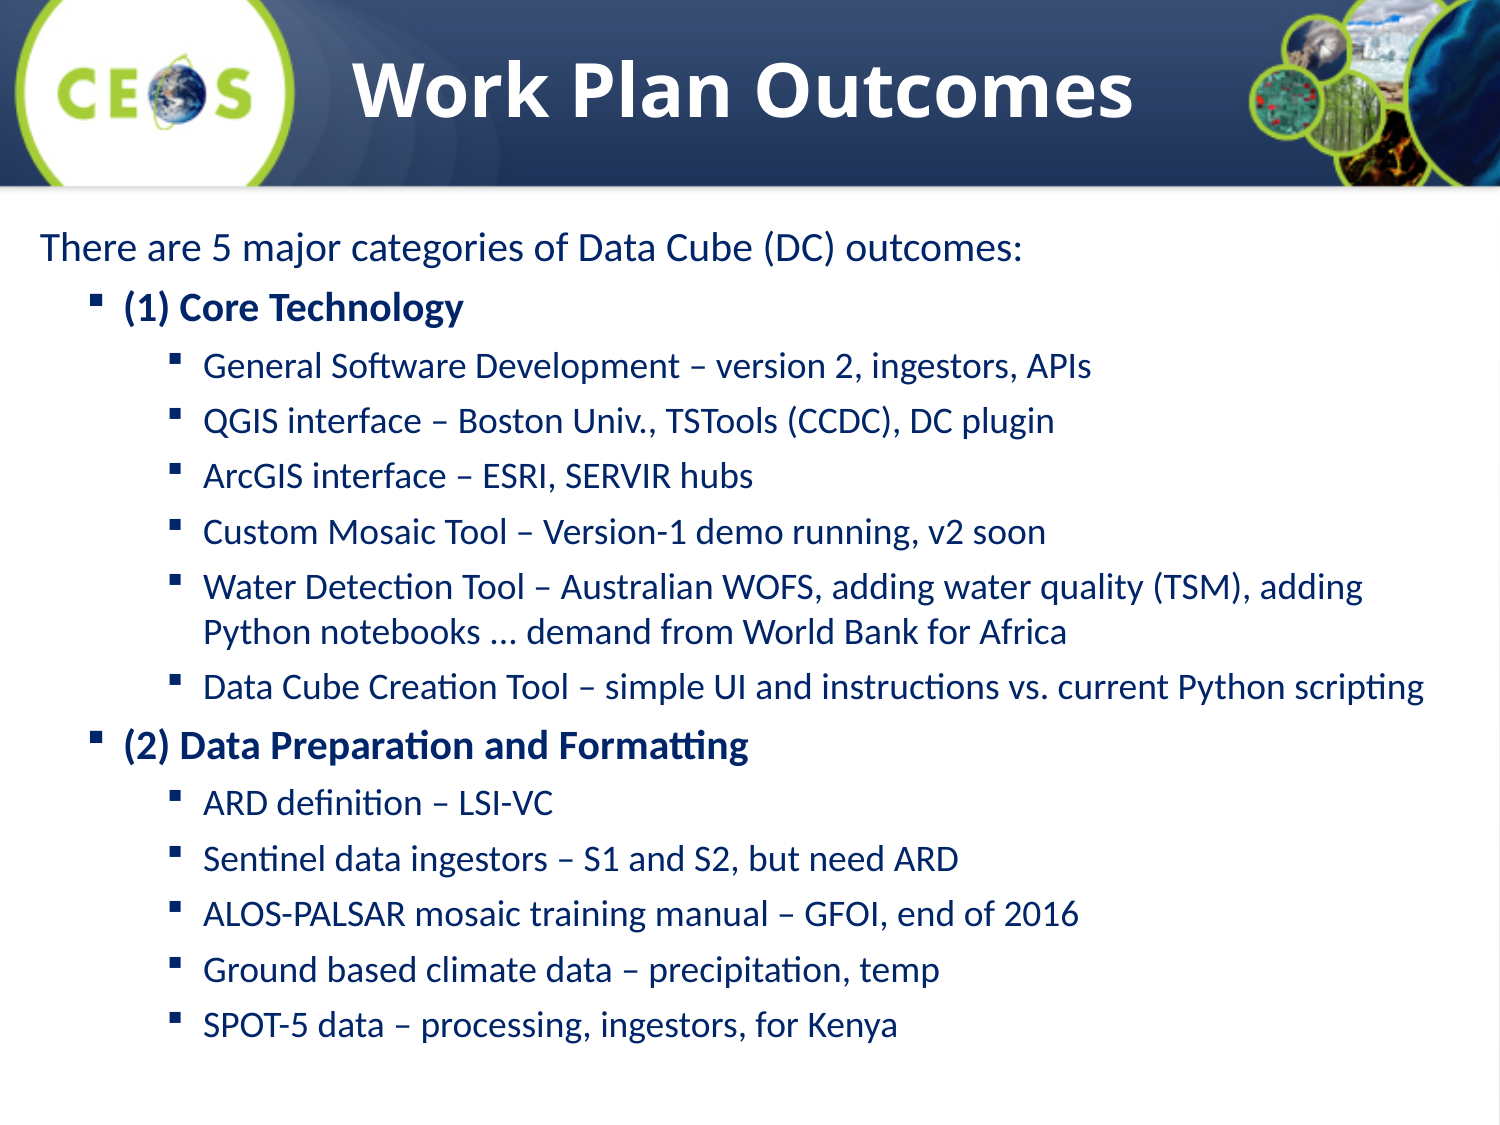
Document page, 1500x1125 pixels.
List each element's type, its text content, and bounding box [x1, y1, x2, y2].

text_box There are 5 major categories of Data Cube (DC) outcomes: (1) Core Technology General Software Development – version 2, ingestors, APIs QGIS interface – Boston Univ., TSTools (CCDC), DC plugin ArcGIS interface – ESRI, SERVIR hubs Custom Mosaic Tool – Version-1 demo running, v2 soon Water Detection Tool – Australian WOFS, adding water quality (TSM), adding Python notebooks ... demand from World Bank for Africa Data Cube Creation Tool – simple UI and instructions vs. current Python scripting (2) Data Preparation and Formatting ARD definition – LSI-VC Sentinel data ingestors – S1 and S2, but need ARD ALOS-PALSAR mosaic training manual – GFOI, end of 2016 Ground based climate data – precipitation, temp SPOT-5 data – processing, ingestors, for Kenya [24, 212, 1475, 1100]
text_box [297, 1030, 454, 1088]
picture [0, 0, 1500, 1125]
title Work Plan Outcomes [337, 50, 1238, 212]
